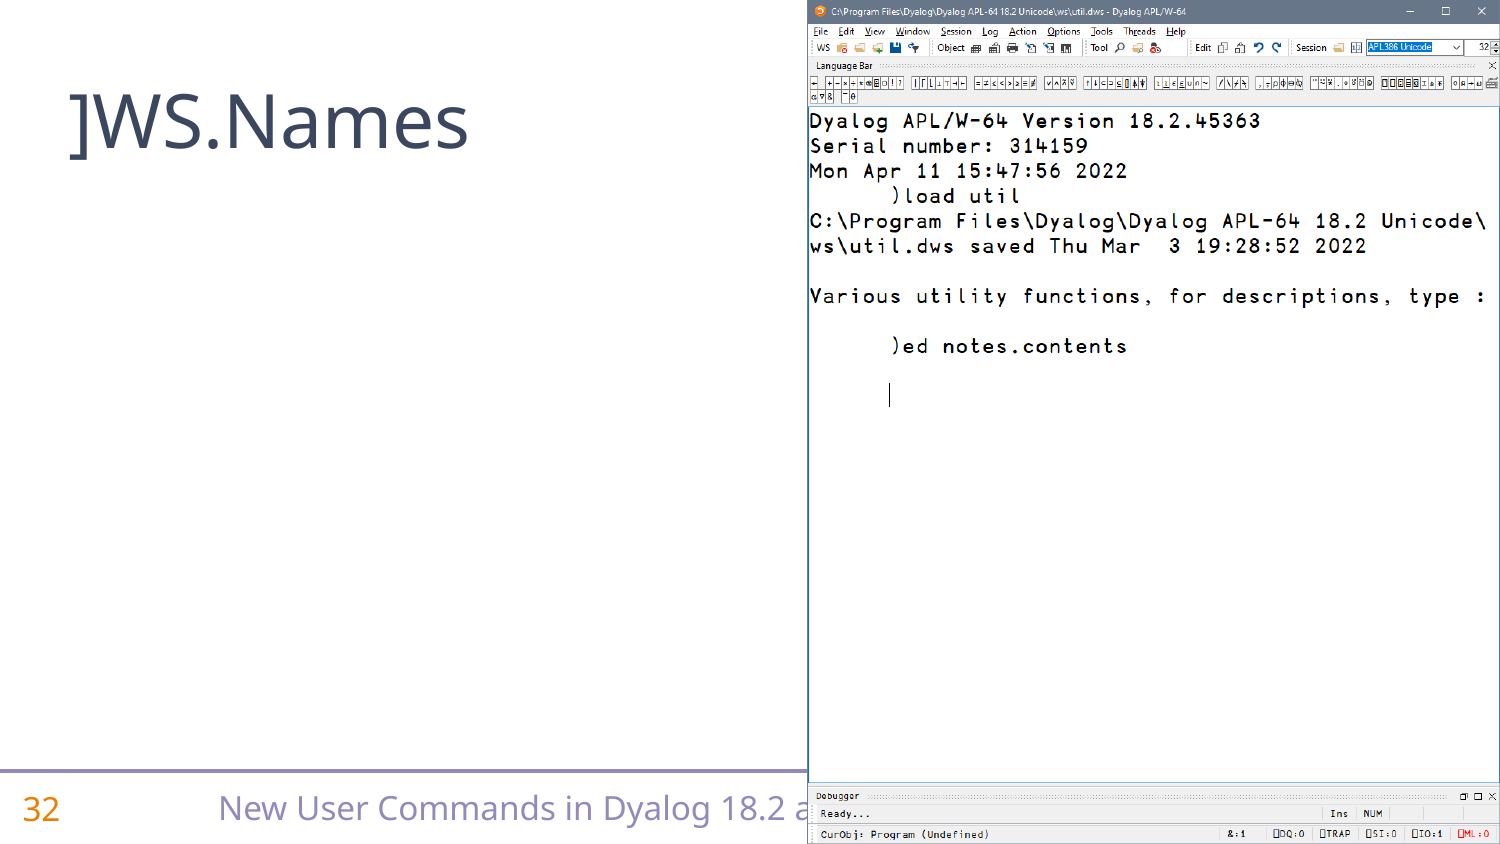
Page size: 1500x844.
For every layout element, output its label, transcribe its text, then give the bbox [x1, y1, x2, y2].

picture [807, 0, 1500, 844]
text_box ]WS.Names [53, 21, 673, 183]
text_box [1342, 723, 1453, 834]
